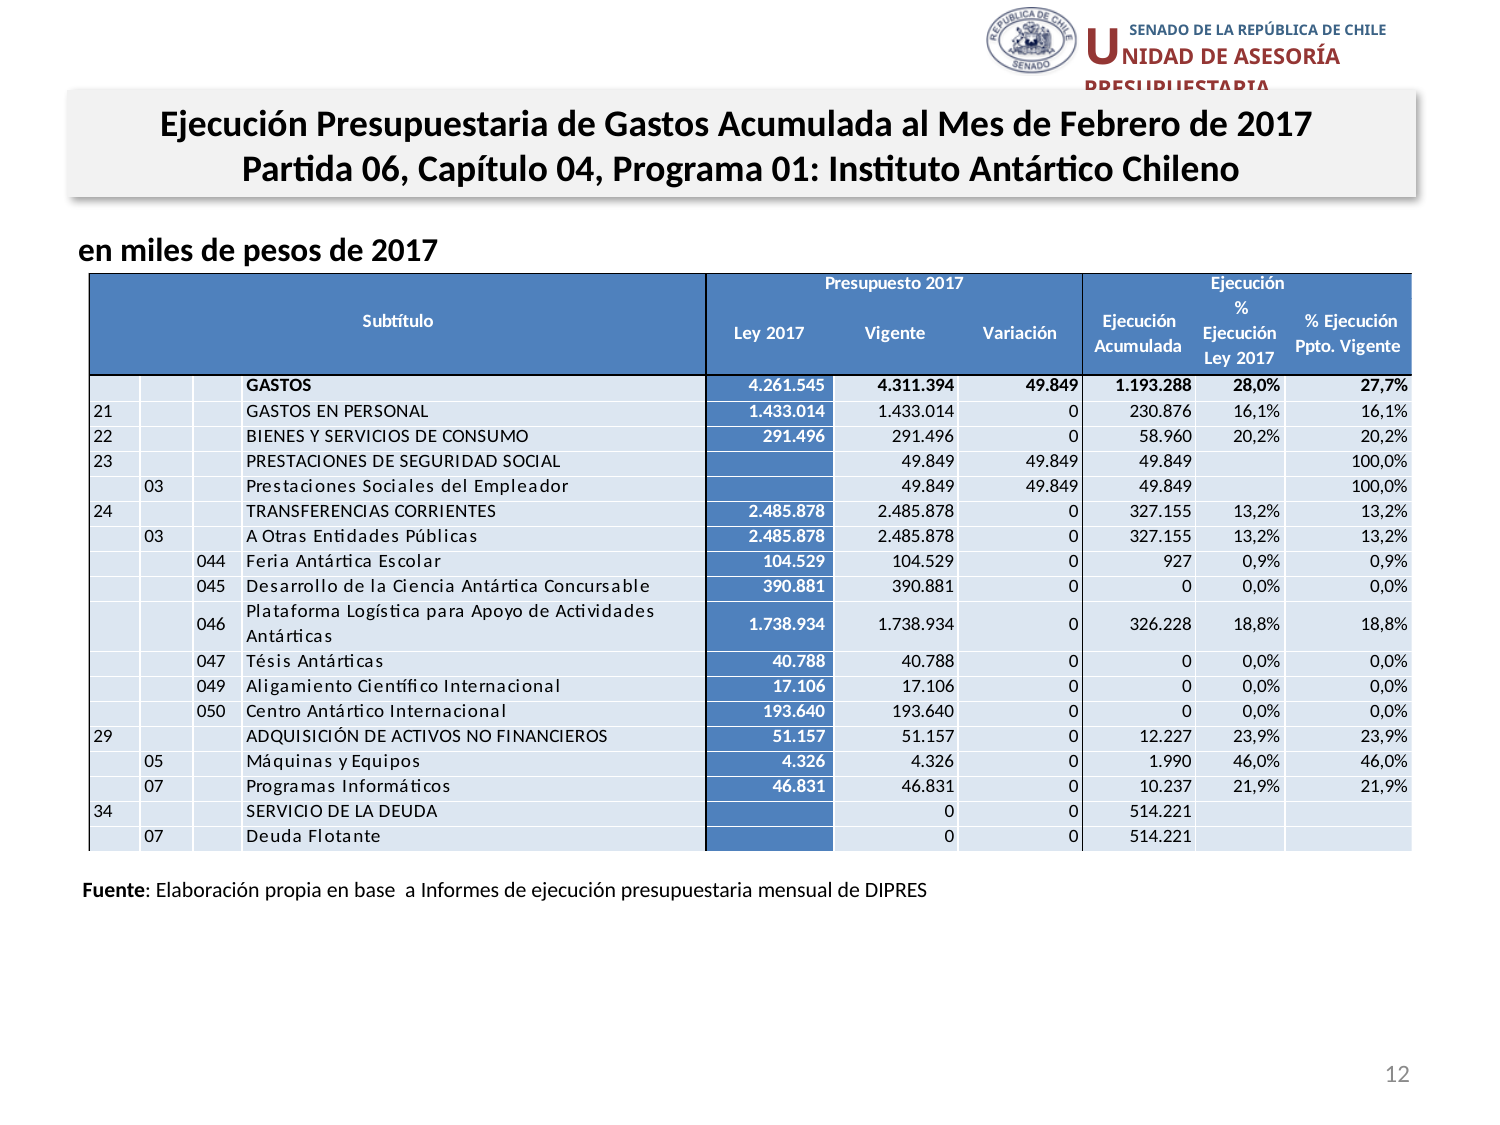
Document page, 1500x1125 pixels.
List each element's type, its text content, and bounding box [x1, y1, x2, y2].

text_box Ejecución Presupuestaria de Gastos Acumulada al Mes de Febrero de 2017 Partida 06, Capítulo 04, Programa 01: Instituto Antártico Chileno [67, 90, 1415, 197]
text_box en miles de pesos de 2017 [63, 220, 1414, 296]
picture [986, 7, 1079, 76]
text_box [88, 272, 1414, 853]
slide_number 12 [1074, 1042, 1425, 1103]
footer Fuente: Elaboración propia en base a Informes de ejecución presupuestaria mensual de DIPRES [67, 868, 1447, 929]
